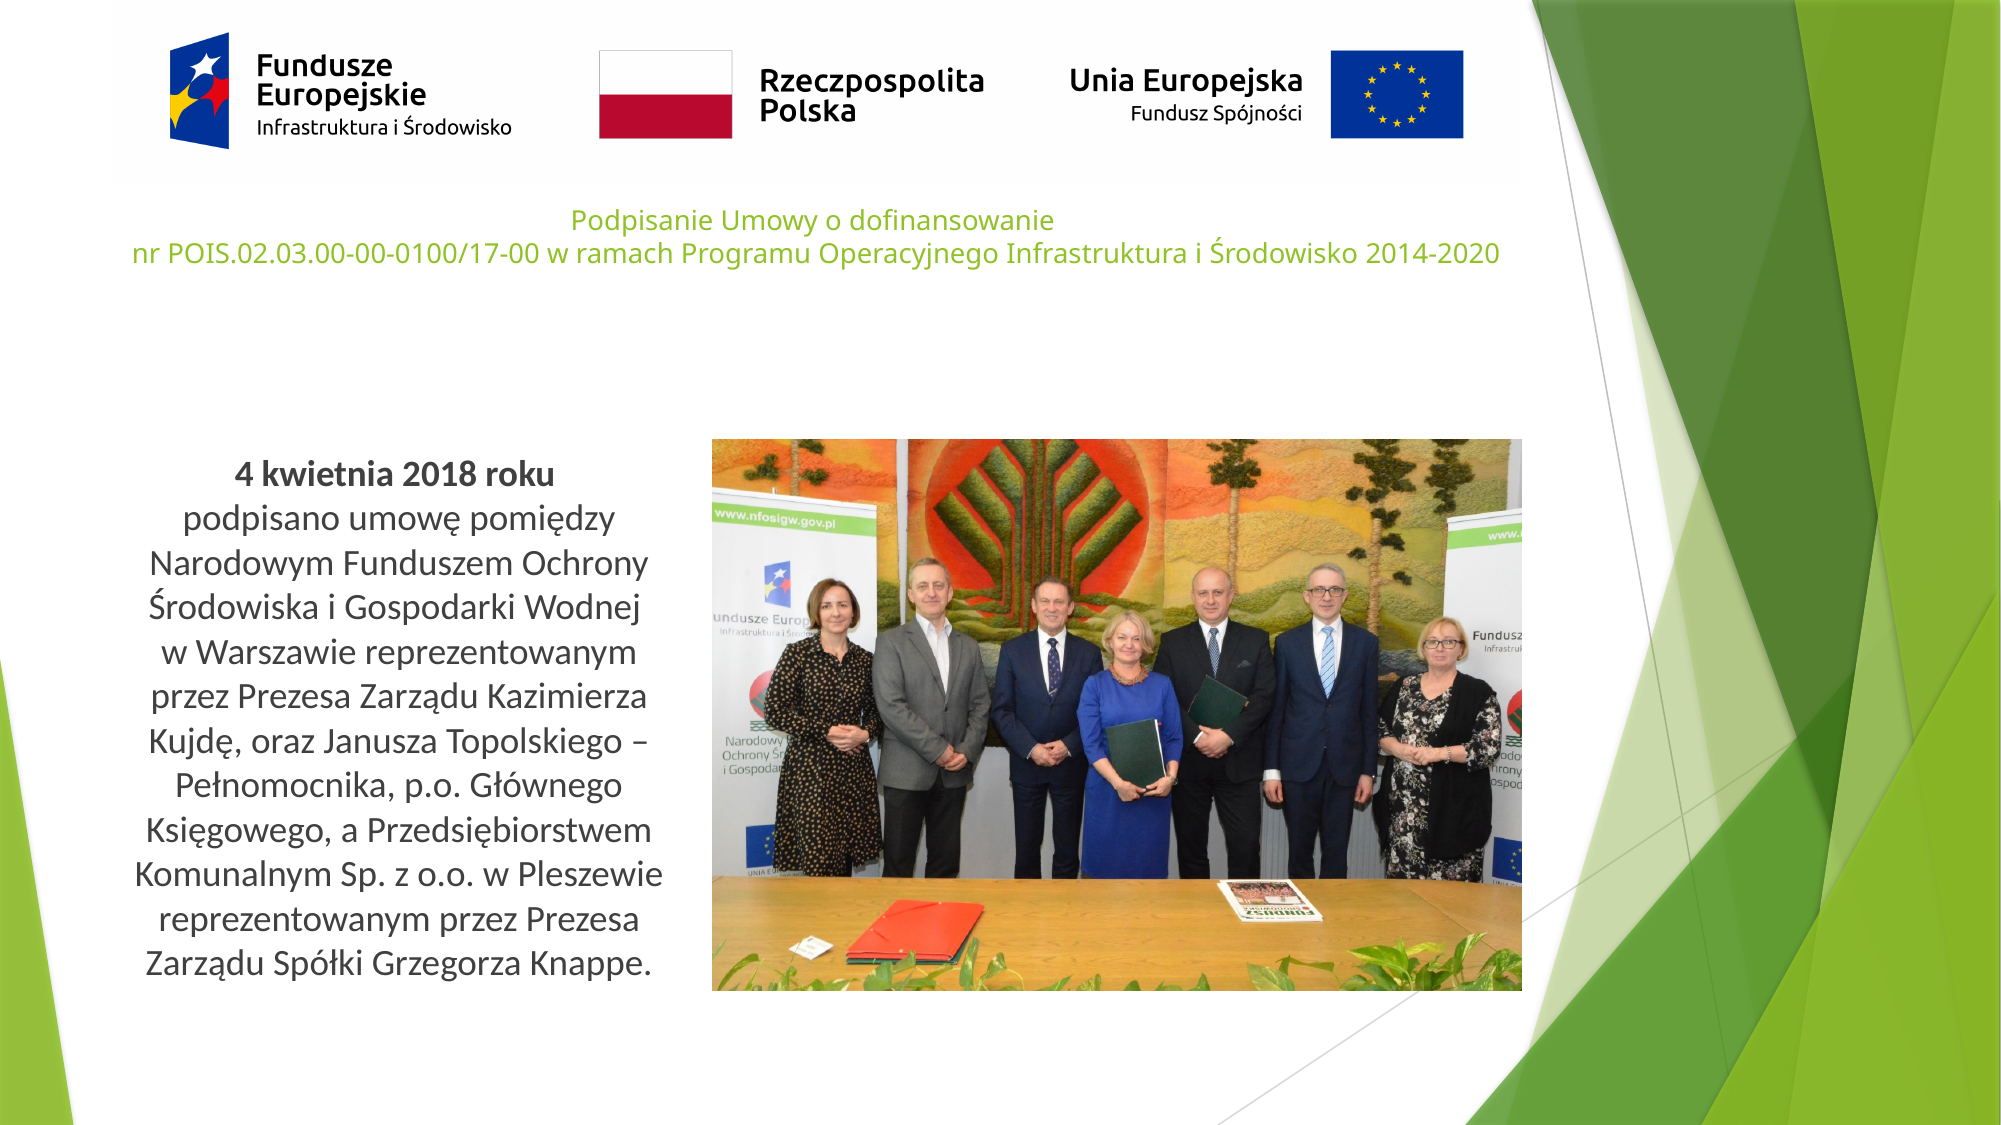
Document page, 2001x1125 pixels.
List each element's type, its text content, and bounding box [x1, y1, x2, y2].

picture [711, 439, 1522, 992]
picture [110, 0, 1522, 184]
list 4 kwietnia 2018 roku podpisano umowę pomiędzy Narodowym Funduszem Ochrony Środowiska i Gospodarki Wodnej w Warszawie reprezentowanym przez Prezesa Zarządu Kazimierza Kujdę, oraz Janusza Topolskiego – Pełnomocnika, p.o. Głównego Księgowego, a Przedsiębiorstwem Komunalnym Sp. z o.o. w Pleszewie reprezentowanym przez Prezesa Zarządu Spółki Grzegorza Knappe. [111, 441, 688, 992]
title Podpisanie Umowy o dofinansowanie nr POIS.02.03.00-00-0100/17-00 w ramach Programu Operacyjnego Infrastruktura i Środowisko 2014-2020 [111, 195, 1522, 379]
